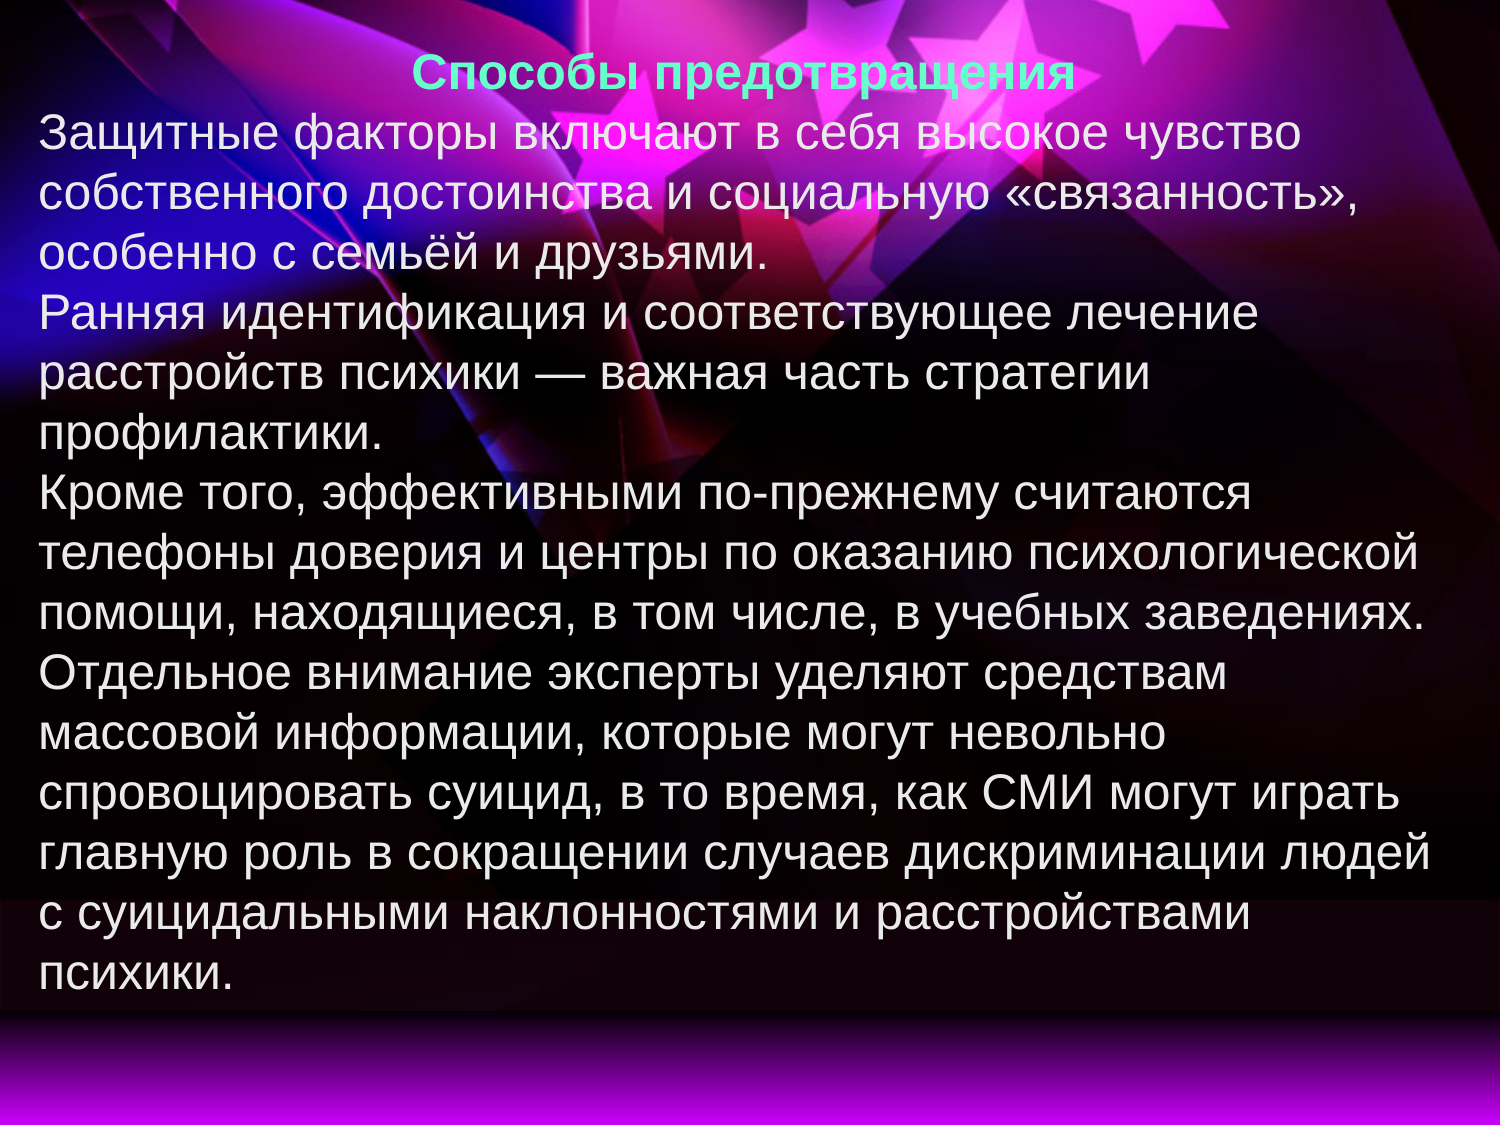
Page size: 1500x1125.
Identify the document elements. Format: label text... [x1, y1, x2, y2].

text_box Способы предотвращения Защитные факторы включают в себя высокое чувство собственного достоинства и социальную «связанность», особенно с семьёй и друзьями. Ранняя идентификация и соответствующее лечение расстройств психики — важная часть стратегии профилактики. Кроме того, эффективными по-прежнему считаются телефоны доверия и центры по оказанию психологической помощи, находящиеся, в том числе, в учебных заведениях. Отдельное внимание эксперты уделяют средствам массовой информации, которые могут невольно спровоцировать суицид, в то время, как СМИ могут играть главную роль в сокращении случаев дискриминации людей с суицидальными наклонностями и расстройствами психики. [23, 32, 1465, 1007]
picture [0, 0, 1500, 1011]
